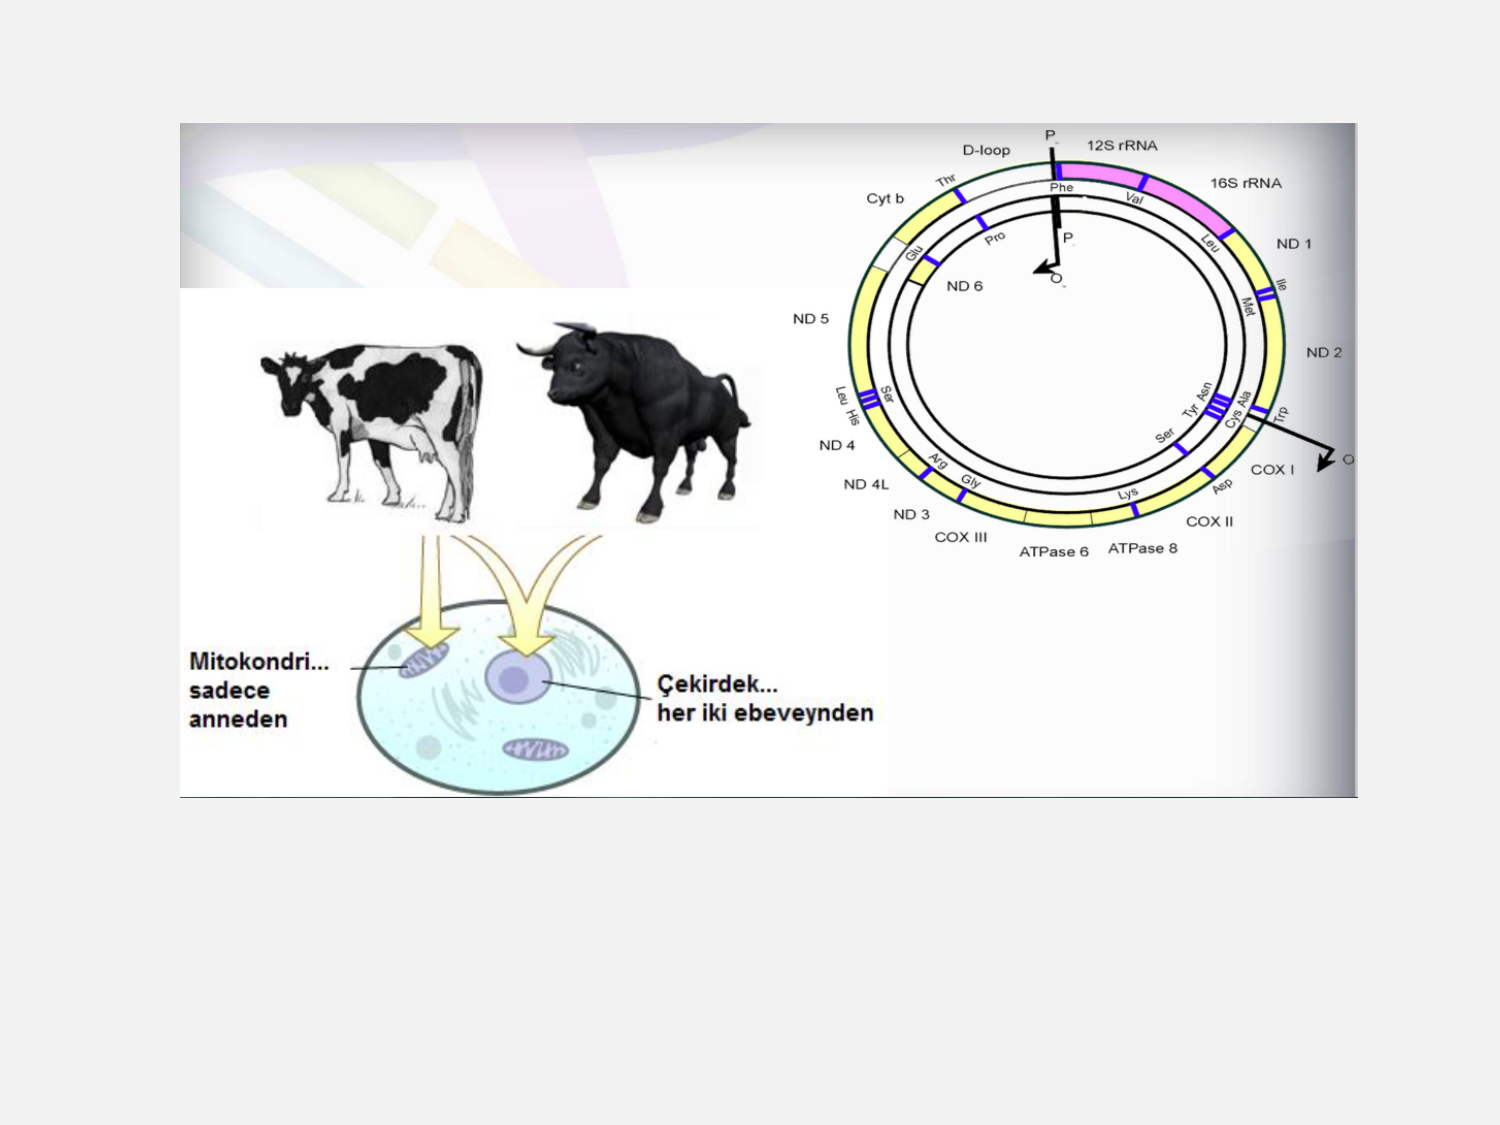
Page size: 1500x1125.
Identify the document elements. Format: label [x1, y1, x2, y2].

picture [180, 123, 1358, 798]
